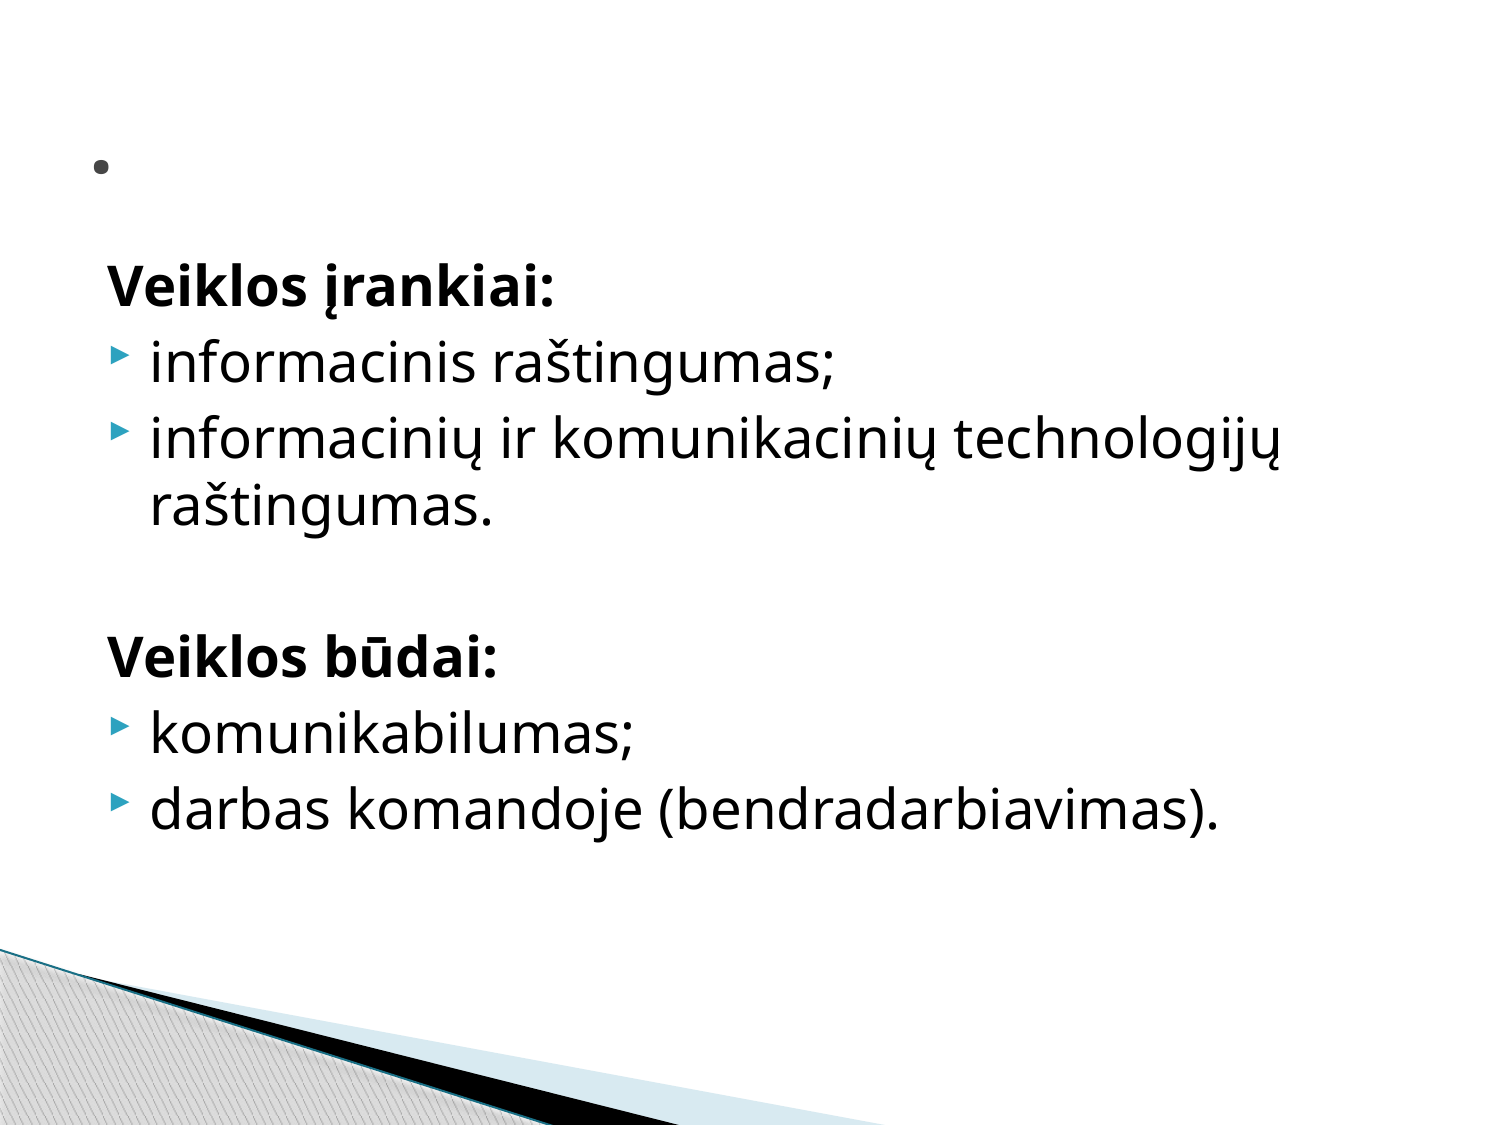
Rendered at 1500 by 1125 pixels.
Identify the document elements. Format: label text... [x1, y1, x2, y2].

list Veiklos įrankiai: informacinis raštingumas; informacinių ir komunikacinių technologijų raštingumas. Veiklos būdai: komunikabilumas; darbas komandoje (bendradarbiavimas). [75, 243, 1425, 986]
title . [75, 45, 1425, 233]
